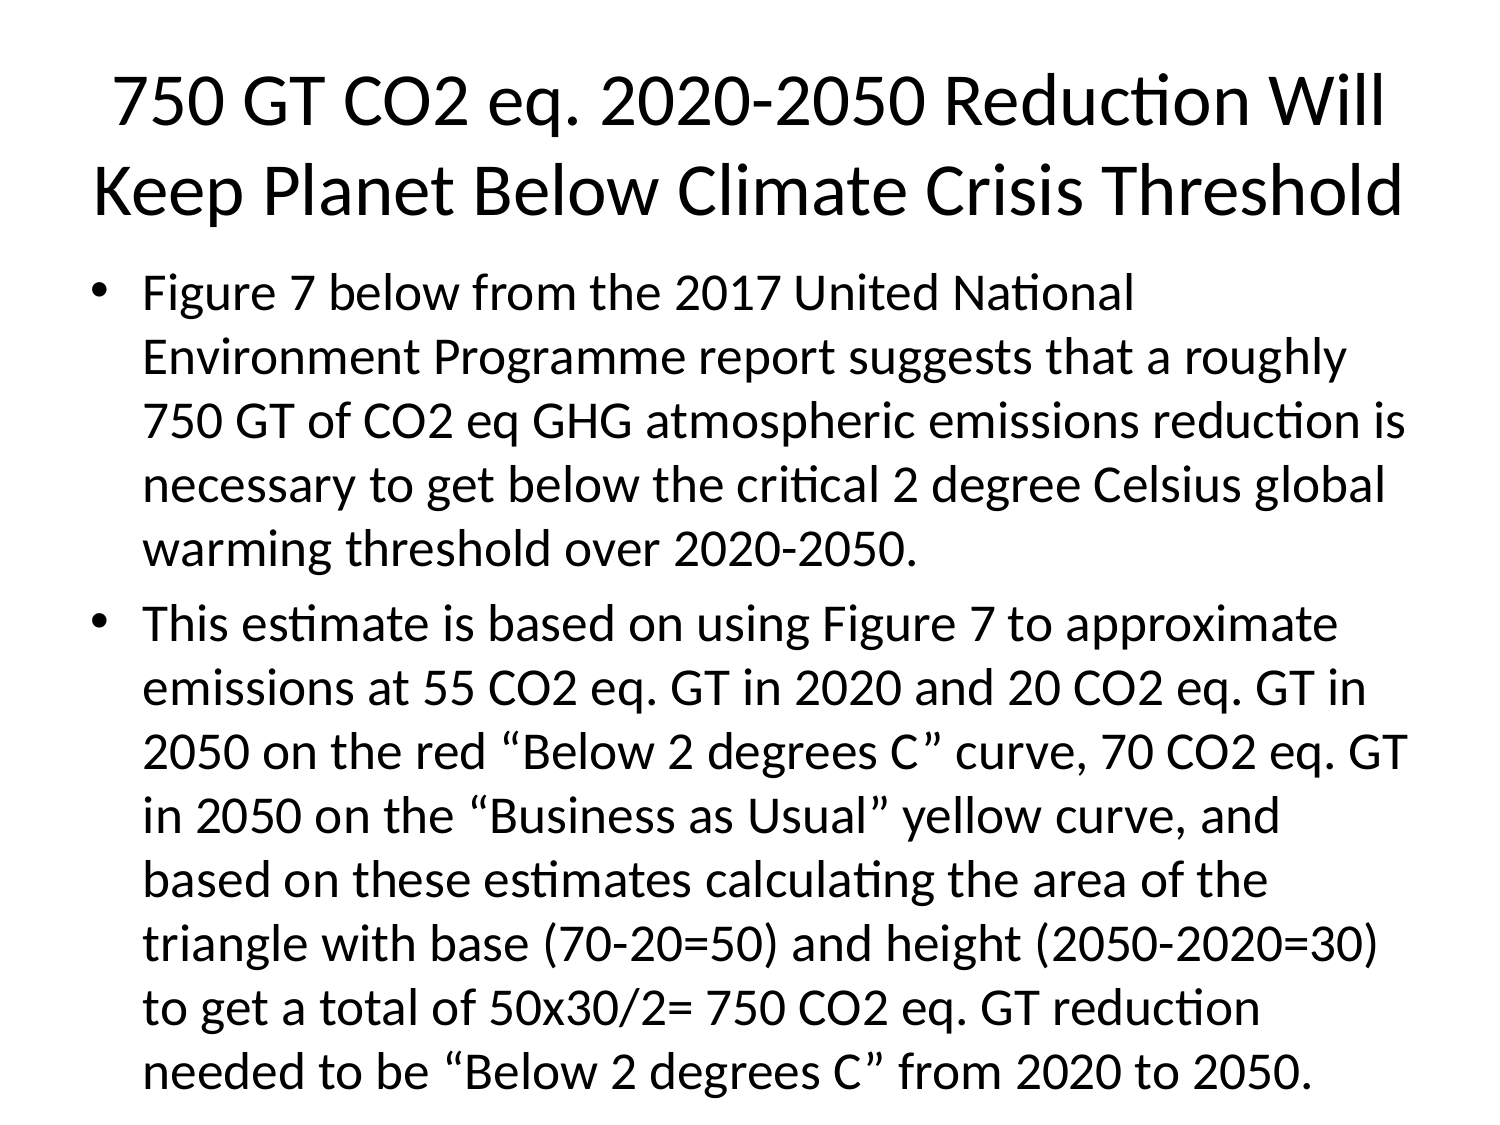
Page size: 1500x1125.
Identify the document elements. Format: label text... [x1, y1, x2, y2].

list Figure 7 below from the 2017 United National Environment Programme report suggests that a roughly 750 GT of CO2 eq GHG atmospheric emissions reduction is necessary to get below the critical 2 degree Celsius global warming threshold over 2020-2050. This estimate is based on using Figure 7 to approximate emissions at 55 CO2 eq. GT in 2020 and 20 CO2 eq. GT in 2050 on the red “Below 2 degrees C” curve, 70 CO2 eq. GT in 2050 on the “Business as Usual” yellow curve, and based on these estimates calculating the area of the triangle with base (70-20=50) and height (2050-2020=30) to get a total of 50x30/2= 750 CO2 eq. GT reduction needed to be “Below 2 degrees C” from 2020 to 2050. [75, 249, 1425, 1113]
title 750 GT CO2 eq. 2020-2050 Reduction Will Keep Planet Below Climate Crisis Threshold [75, 62, 1425, 218]
